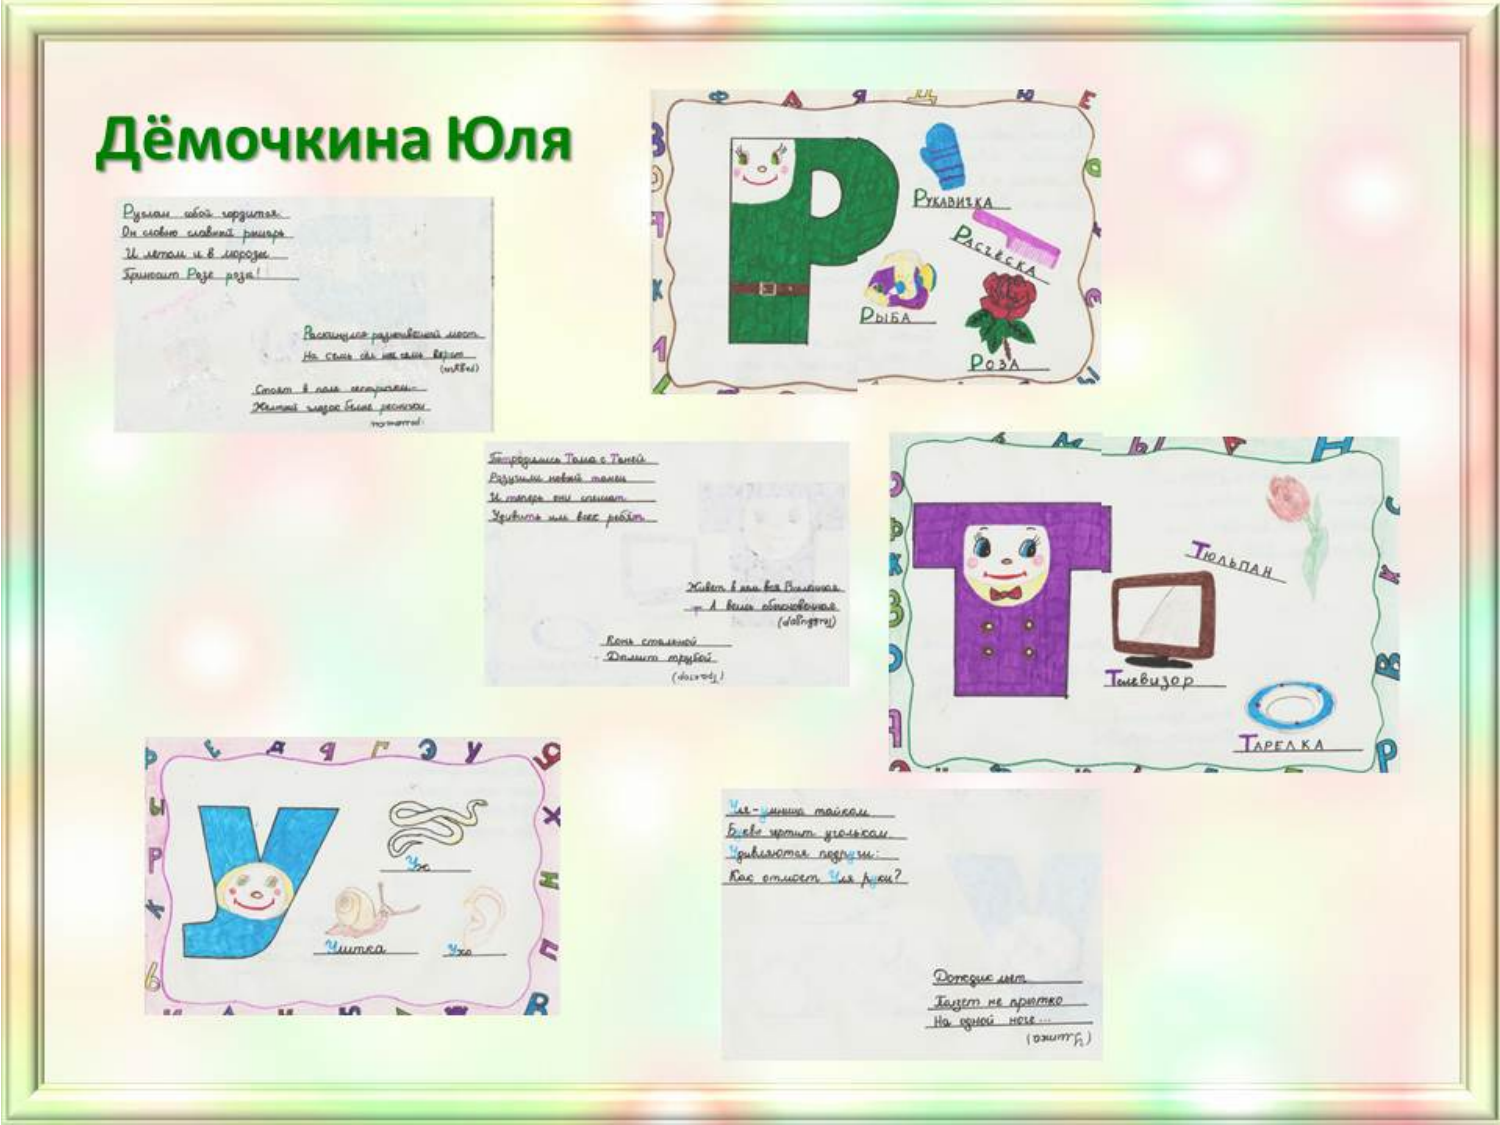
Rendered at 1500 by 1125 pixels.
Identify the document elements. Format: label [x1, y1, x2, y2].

list [1, 0, 1500, 1125]
